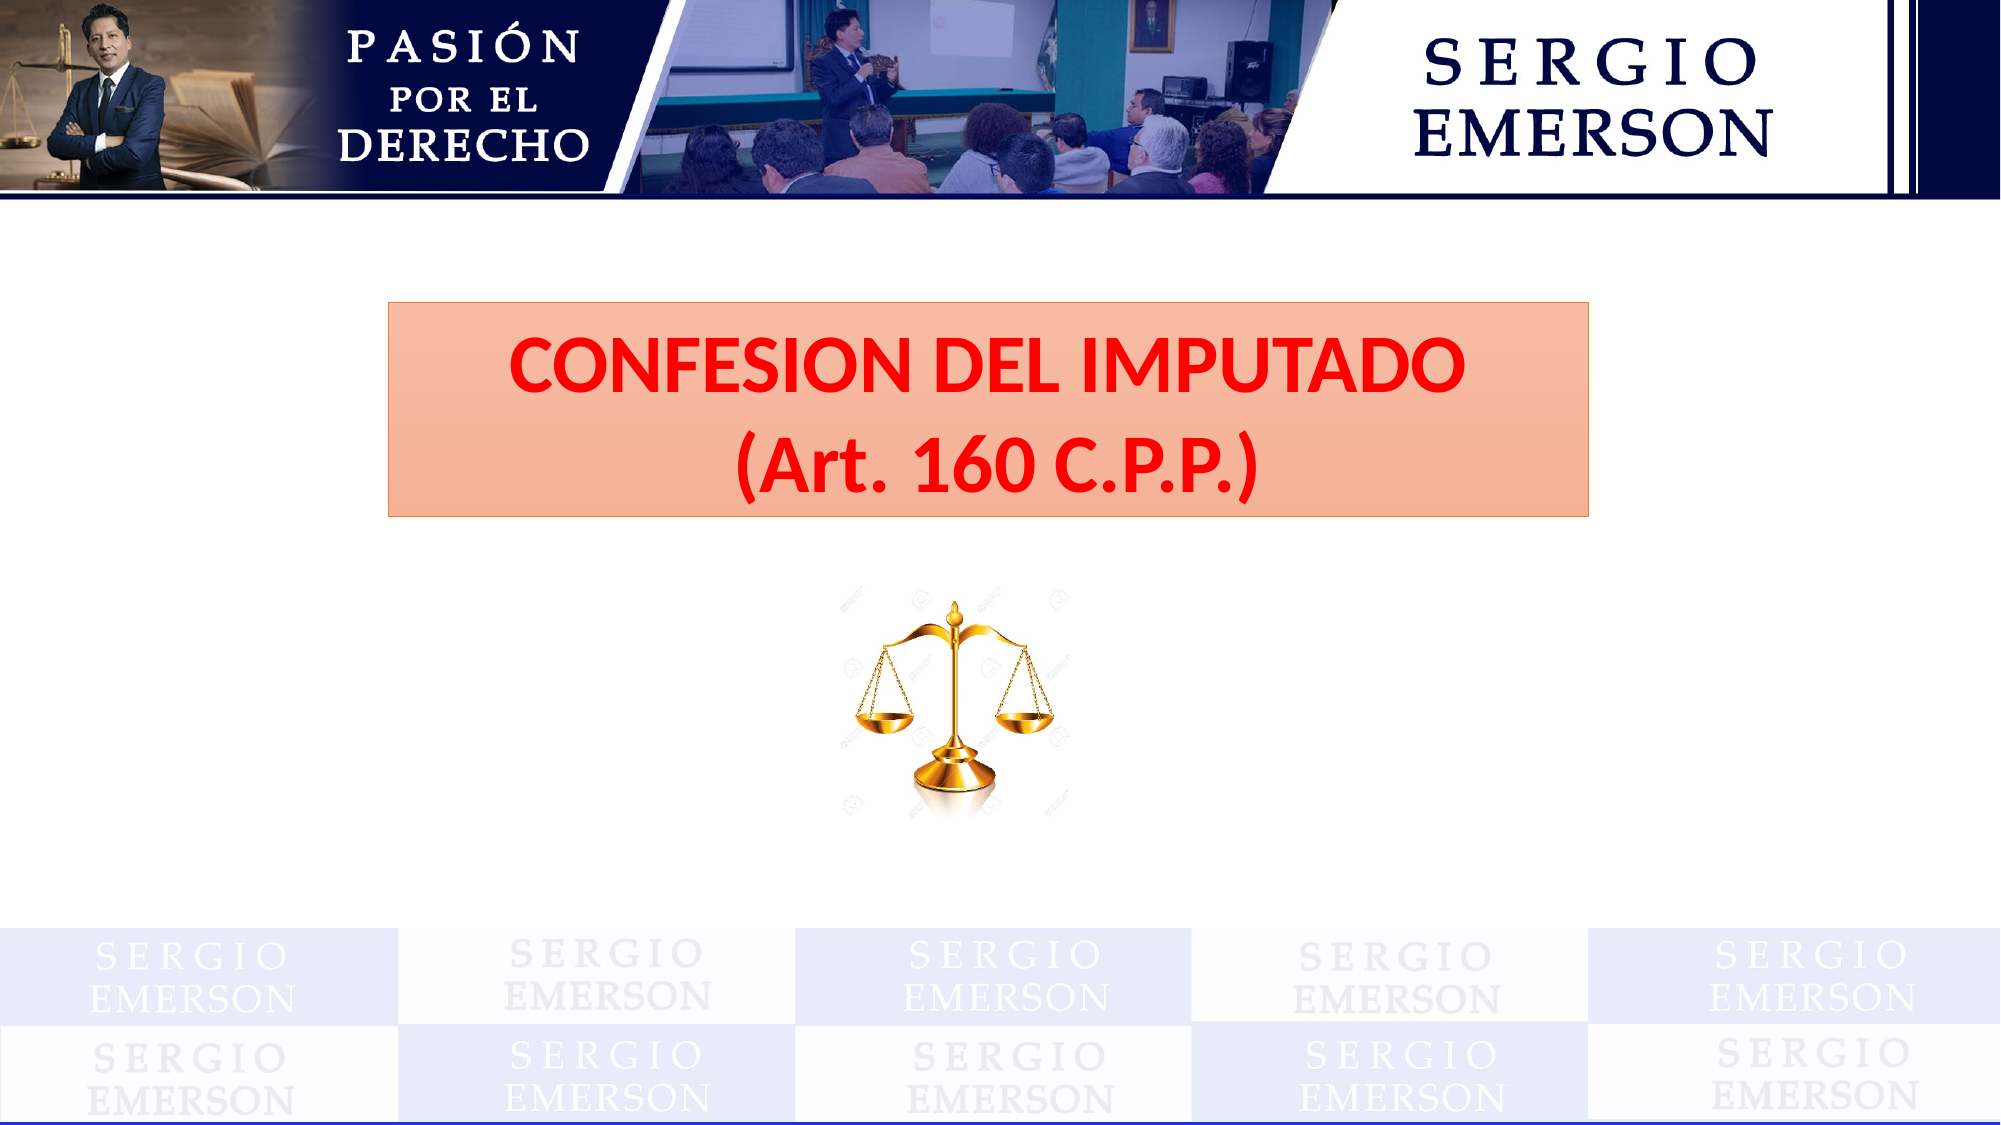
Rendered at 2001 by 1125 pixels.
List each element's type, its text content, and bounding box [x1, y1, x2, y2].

text_box CONFESION DEL IMPUTADO (Art. 160 C.P.P.) [388, 302, 1589, 517]
picture [0, 0, 2001, 1125]
